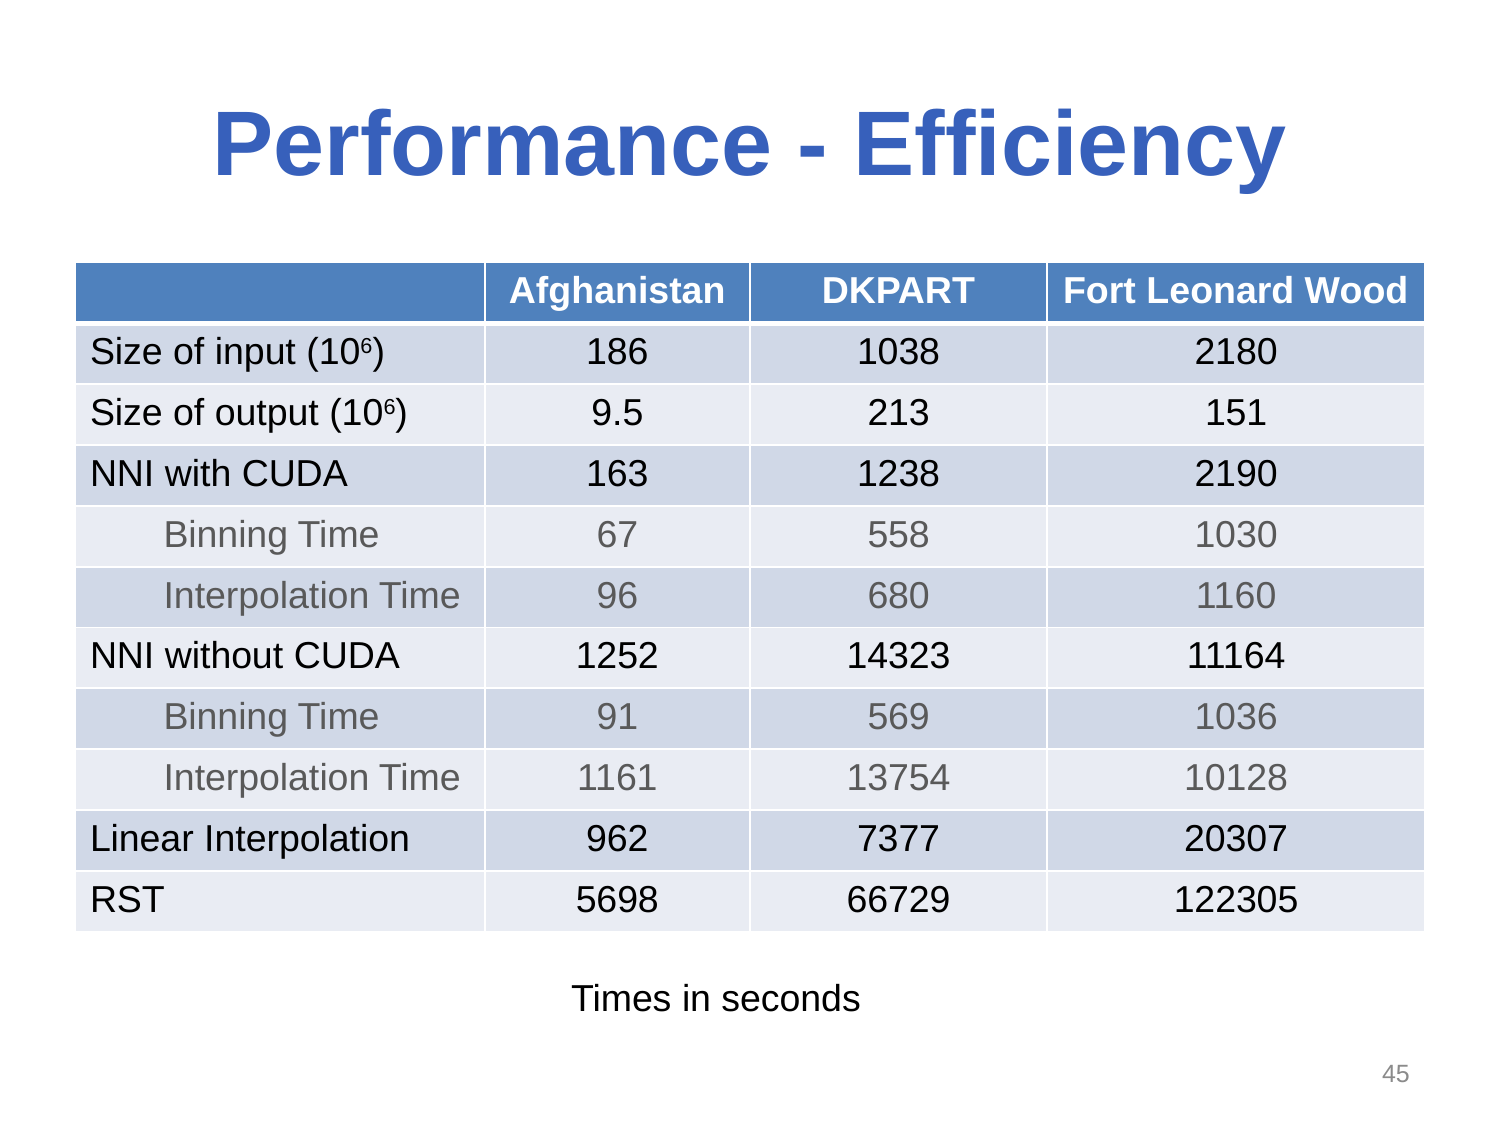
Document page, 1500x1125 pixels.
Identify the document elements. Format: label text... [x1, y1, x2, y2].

table_cell 10128 [1048, 750, 1424, 809]
table_cell 7377 [751, 811, 1046, 870]
table_cell 1160 [1048, 568, 1424, 627]
table_cell 9.5 [486, 385, 749, 444]
table_cell NNI without CUDA [76, 628, 484, 687]
table_cell Binning Time [76, 507, 484, 566]
table_cell Size of output (106) [76, 385, 484, 444]
table_cell 1038 [751, 326, 1046, 383]
table_cell Interpolation Time [76, 568, 484, 627]
table_header Fort Leonard Wood [1048, 263, 1424, 321]
title Performance - Efficiency [75, 45, 1425, 233]
table_cell 11164 [1048, 628, 1424, 687]
table_cell 569 [751, 689, 1046, 748]
table_cell 20307 [1048, 811, 1424, 870]
table_cell Size of input (106) [76, 326, 484, 383]
table_cell 186 [486, 326, 749, 383]
table_cell 213 [751, 385, 1046, 444]
table_cell 151 [1048, 385, 1424, 444]
table_header Afghanistan [486, 263, 749, 321]
table_cell 14323 [751, 628, 1046, 687]
table_cell 2190 [1048, 446, 1424, 505]
table_cell NNI with CUDA [76, 446, 484, 505]
slide_number 44 [1074, 1042, 1425, 1103]
table_cell 1161 [486, 750, 749, 809]
table_cell Linear Interpolation [76, 811, 484, 870]
text_box Times in seconds [556, 966, 876, 1027]
table_cell 13754 [751, 750, 1046, 809]
table_cell 1036 [1048, 689, 1424, 748]
table_cell 1238 [751, 446, 1046, 505]
table_cell 558 [751, 507, 1046, 566]
table_cell 5698 [486, 872, 749, 931]
table_cell 2180 [1048, 326, 1424, 383]
table_cell 962 [486, 811, 749, 870]
table_cell 91 [486, 689, 749, 748]
table_cell 122305 [1048, 872, 1424, 931]
table_header [76, 263, 484, 321]
table_header DKPART [751, 263, 1046, 321]
table_cell Interpolation Time [76, 750, 484, 809]
table_cell Binning Time [76, 689, 484, 748]
table_cell 680 [751, 568, 1046, 627]
table_cell 67 [486, 507, 749, 566]
table_cell 96 [486, 568, 749, 627]
table_cell 1252 [486, 628, 749, 687]
table_cell RST [76, 872, 484, 931]
table_cell 163 [486, 446, 749, 505]
table_cell 1030 [1048, 507, 1424, 566]
table_cell 66729 [751, 872, 1046, 931]
